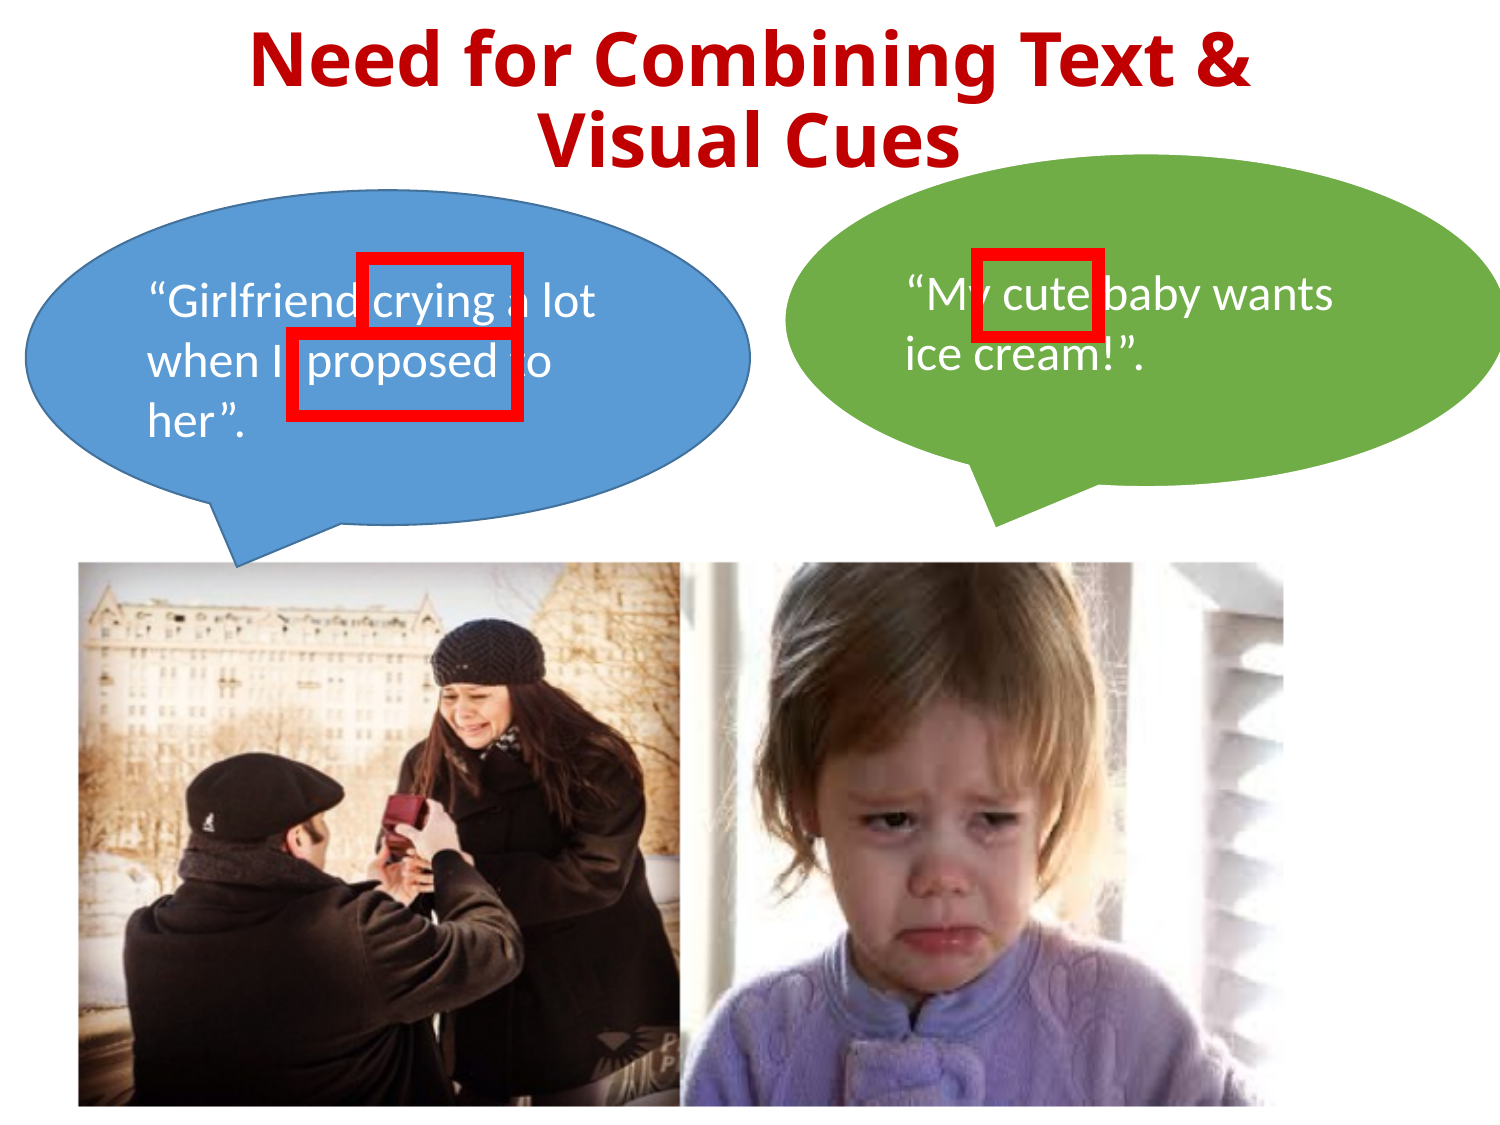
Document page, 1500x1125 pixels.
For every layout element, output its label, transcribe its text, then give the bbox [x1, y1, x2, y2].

text_box [291, 332, 518, 417]
text_box [976, 253, 1099, 338]
text_box “Girlfriend crying a lot when I proposed to her”. [24, 189, 751, 515]
title Need for Combining Text & Visual Cues [112, 24, 1388, 180]
text_box “My cute baby wants ice cream!”. [782, 180, 1500, 515]
text_box [361, 257, 518, 334]
picture [0, 515, 1301, 1125]
